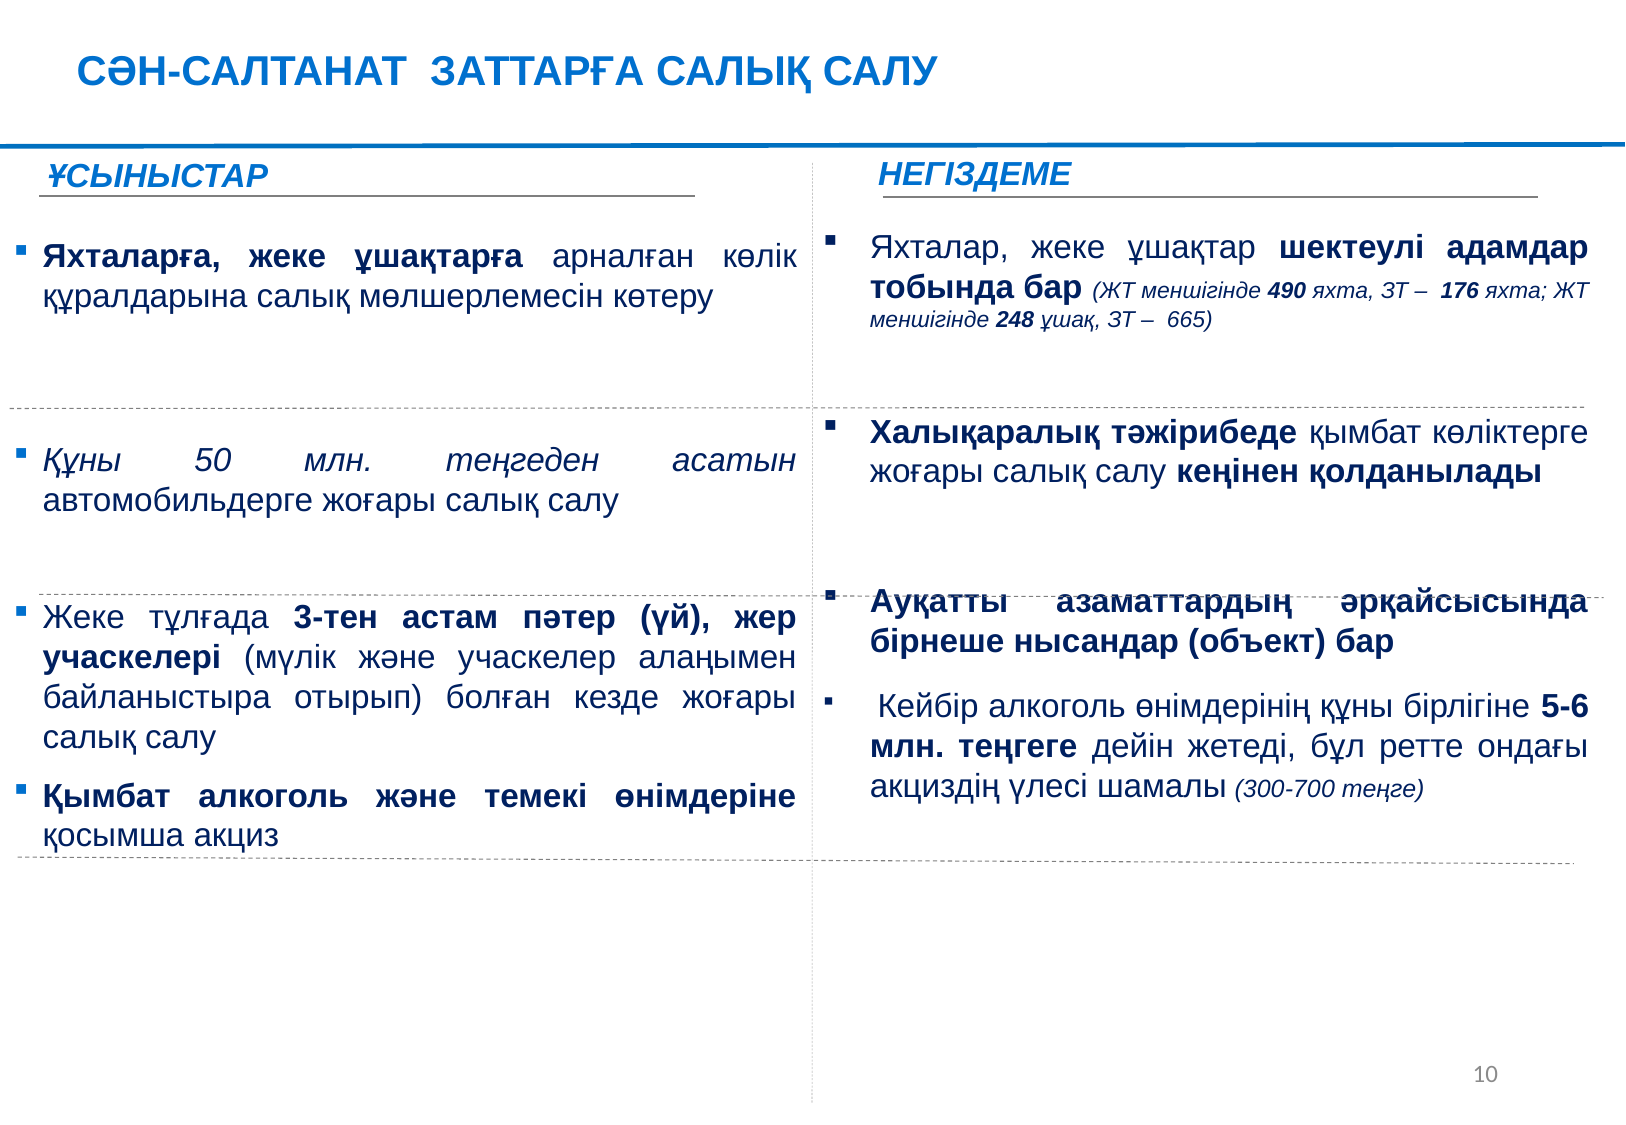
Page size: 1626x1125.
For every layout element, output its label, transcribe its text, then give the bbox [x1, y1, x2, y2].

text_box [39, 594, 1604, 598]
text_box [39, 153, 706, 197]
slide_number 9 [1147, 1042, 1514, 1103]
text_box Яхталар, жеке ұшақтар шектеулі адамдар тобында бар (ЖТ меншігінде 490 яхта, ЗТ – 176 яхта; ЖТ меншігінде 248 ұшақ, ЗТ – 665) Халықаралық тәжірибеде қымбат көліктерге жоғары салық салу кеңінен қолданылады Ауқатты азаматтардың әрқайсысында бірнеше нысандар (объект) бар Кейбір алкоголь өнімдерінің құны бірлігіне 5-6 млн. теңгеге дейін жетеді, бұл ретте ондағы акциздің үлесі шамалы (300-700 теңге) [813, 598, 1604, 1007]
text_box Яхталар, жеке ұшақтар шектеулі адамдар тобында бар (ЖТ меншігінде 490 яхта, ЗТ – 176 яхта; ЖТ меншігінде 248 ұшақ, ЗТ – 665) Халықаралық тәжірибеде қымбат көліктерге жоғары салық салу кеңінен қолданылады Ауқатты азаматтардың әрқайсысында бірнеше нысандар (объект) бар Кейбір алкоголь өнімдерінің құны бірлігіне 5-6 млн. теңгеге дейін жетеді, бұл ретте ондағы акциздің үлесі шамалы (300-700 теңге) [813, 217, 1604, 594]
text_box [17, 857, 1574, 864]
text_box СӘН-САЛТАНАТ ЗАТТАРҒА САЛЫҚ САЛУ [17, 16, 1625, 123]
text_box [878, 151, 1539, 197]
text_box Яхталарға, жеке ұшақтарға арналған көлік құралдарына салық мөлшерлемесін көтеру Құны 50 млн. теңгеден асатын автомобильдерге жоғары салық салу Жеке тұлғада 3-тен астам пәтер (үй), жер учаскелері (мүлік және учаскелер алаңымен байланыстыра отырып) болған кезде жоғары салық салу Қымбат алкоголь және темекі өнімдеріне қосымша акциз [0, 168, 811, 946]
